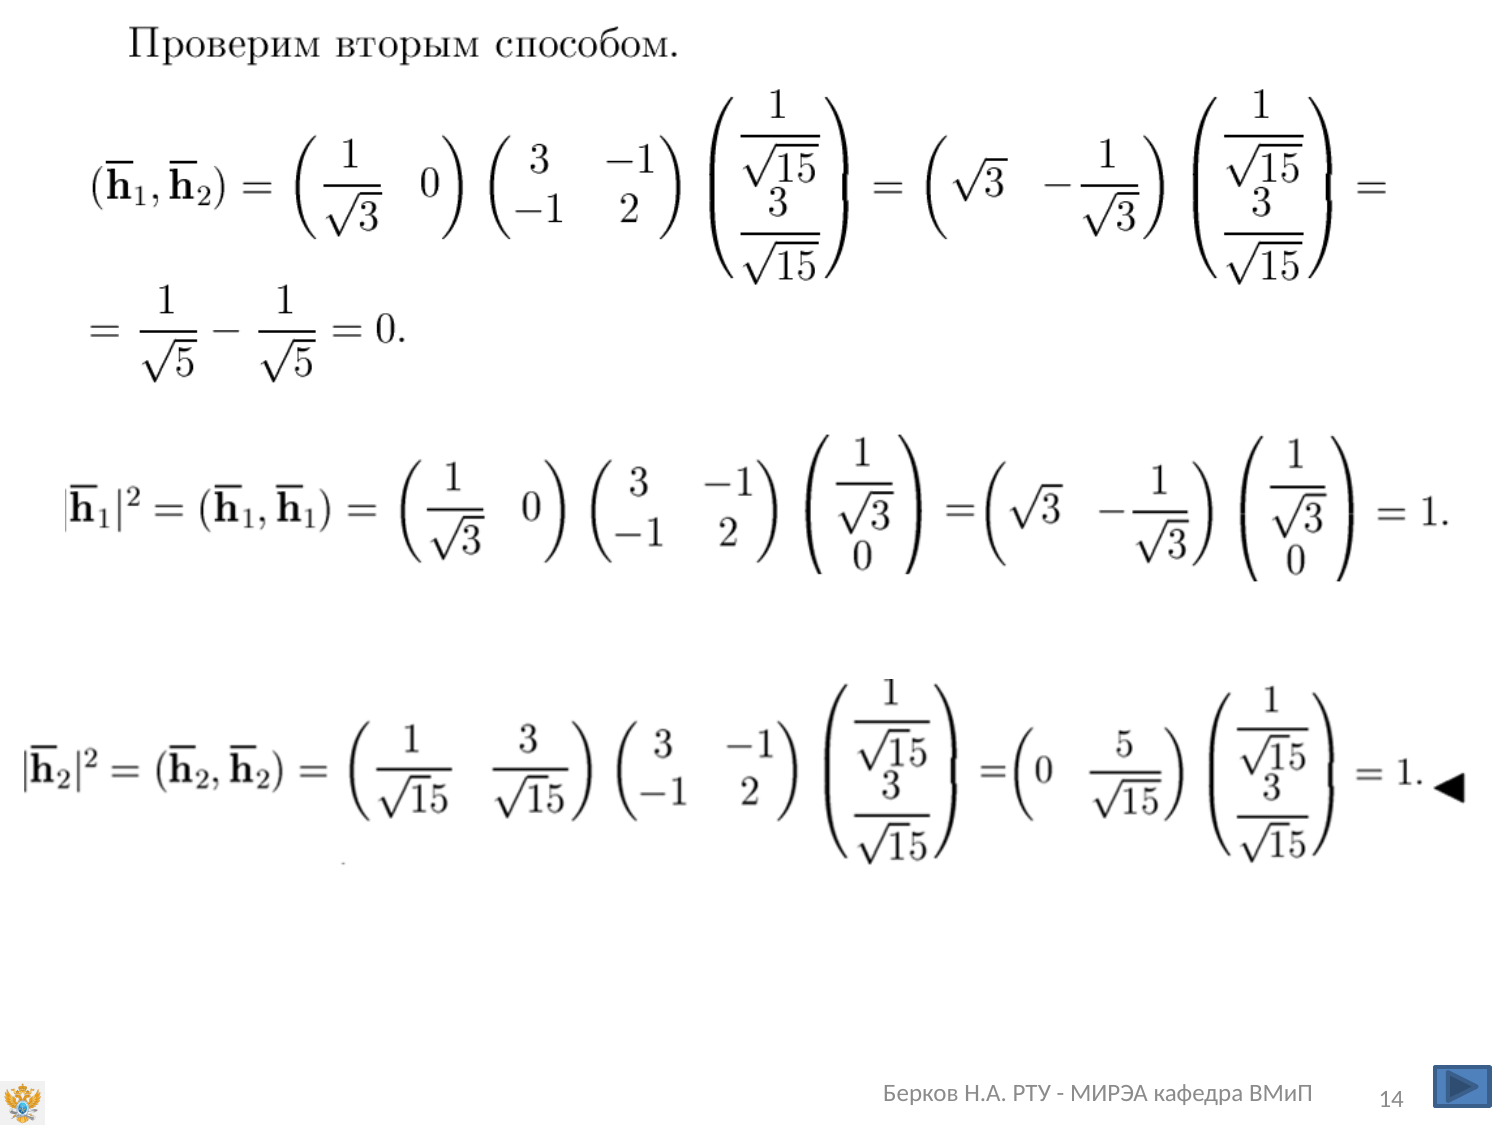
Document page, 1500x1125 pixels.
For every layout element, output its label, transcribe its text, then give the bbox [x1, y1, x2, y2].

picture [76, 18, 1395, 390]
picture [23, 679, 1476, 869]
picture [64, 432, 1463, 583]
text_box [1433, 1065, 1492, 1108]
footer Берков Н.А. РТУ - МИРЭА кафедра ВМиП [856, 1067, 1341, 1117]
picture [0, 1080, 45, 1125]
slide_number 14 [1068, 1067, 1419, 1125]
